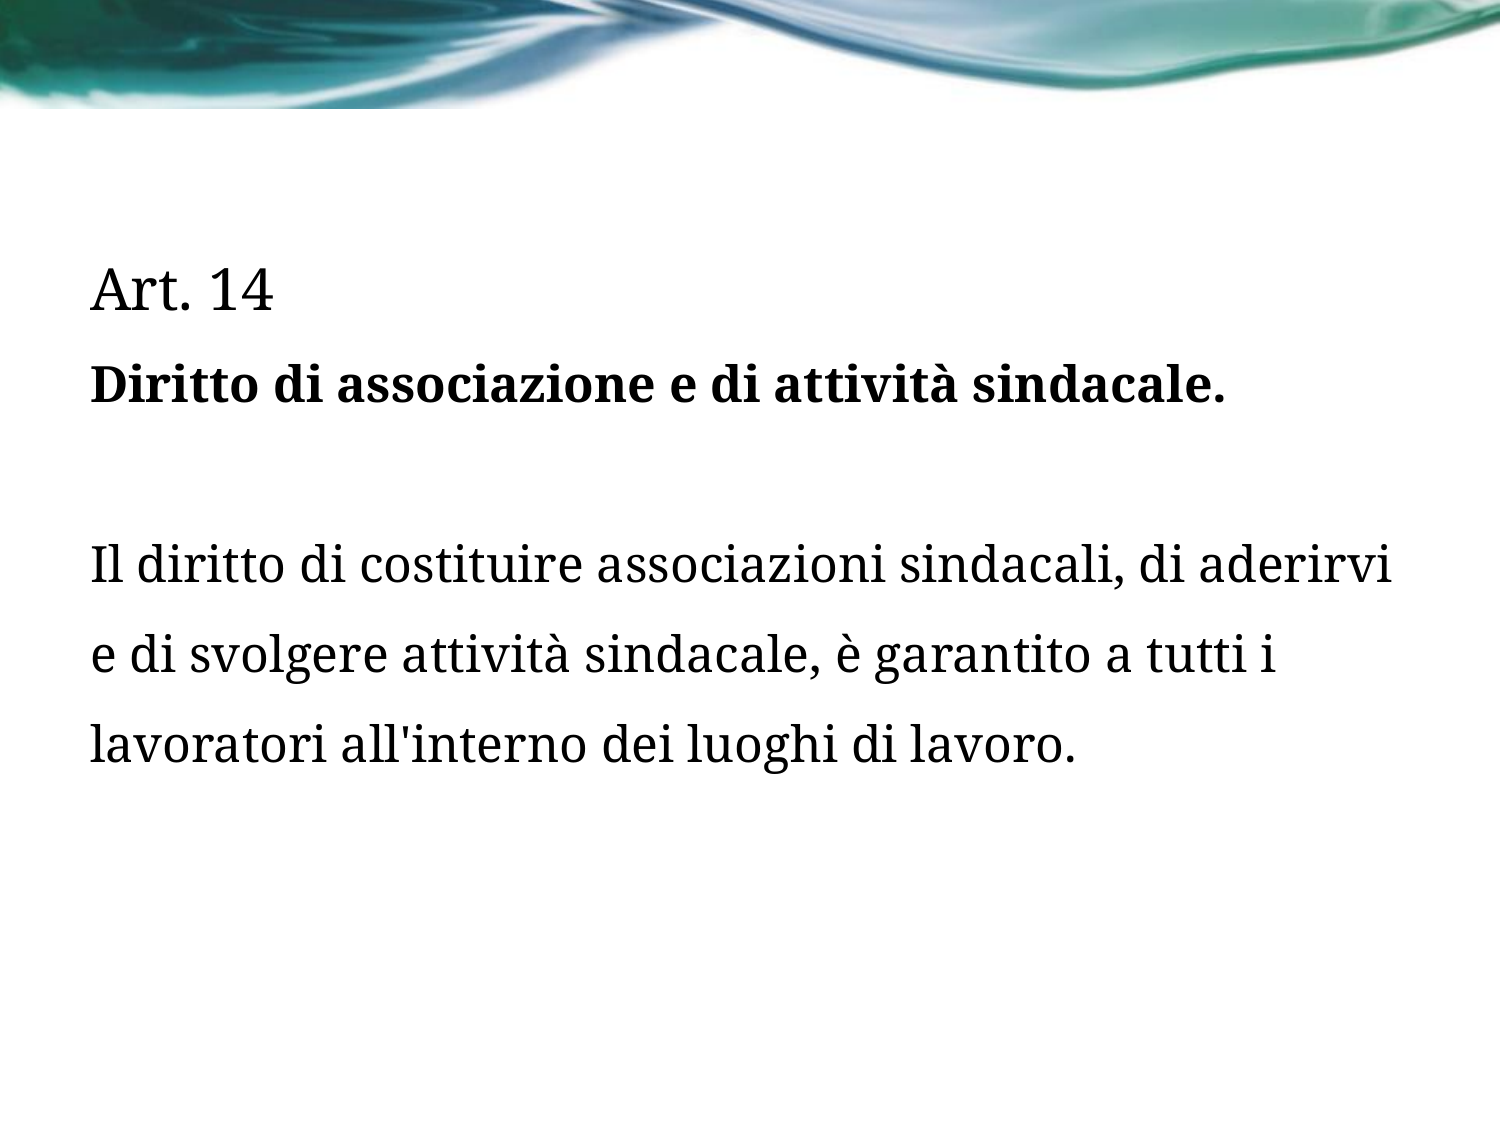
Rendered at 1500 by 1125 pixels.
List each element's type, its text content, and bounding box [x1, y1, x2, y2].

picture [0, 0, 1500, 109]
list Art. 14 Diritto di associazione e di attività sindacale. Il diritto di costituire associazioni sindacali, di aderirvi e di svolgere attività sindacale, è garantito a tutti i lavoratori all'interno dei luoghi di lavoro. [75, 210, 1425, 915]
